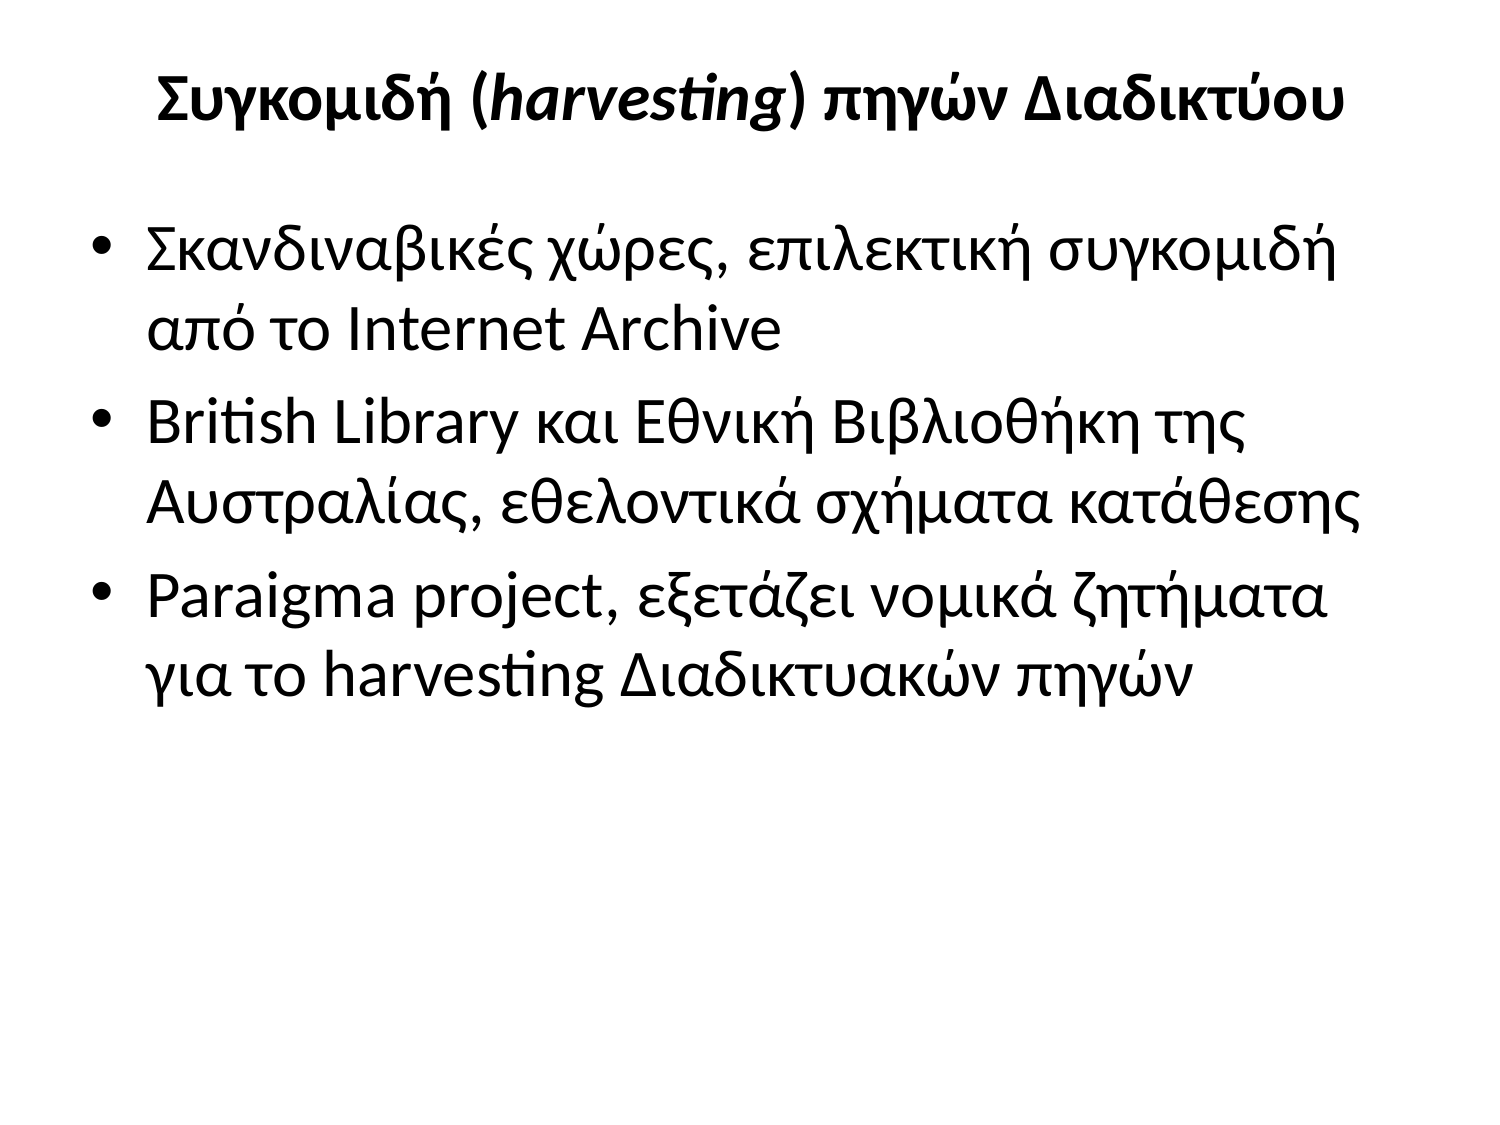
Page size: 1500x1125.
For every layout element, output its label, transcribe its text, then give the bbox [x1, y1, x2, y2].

title Συγκομιδή (harvesting) πηγών Διαδικτύου [76, 19, 1427, 169]
list Σκανδιναβικές χώρες, επιλεκτική συγκομιδή από το Internet Archive British Library και Εθνική Βιβλιοθήκη της Αυστραλίας, εθελοντικά σχήματα κατάθεσης Paraigma project, εξετάζει νομικά ζητήματα για το harvesting Διαδικτυακών πηγών [75, 196, 1425, 1024]
